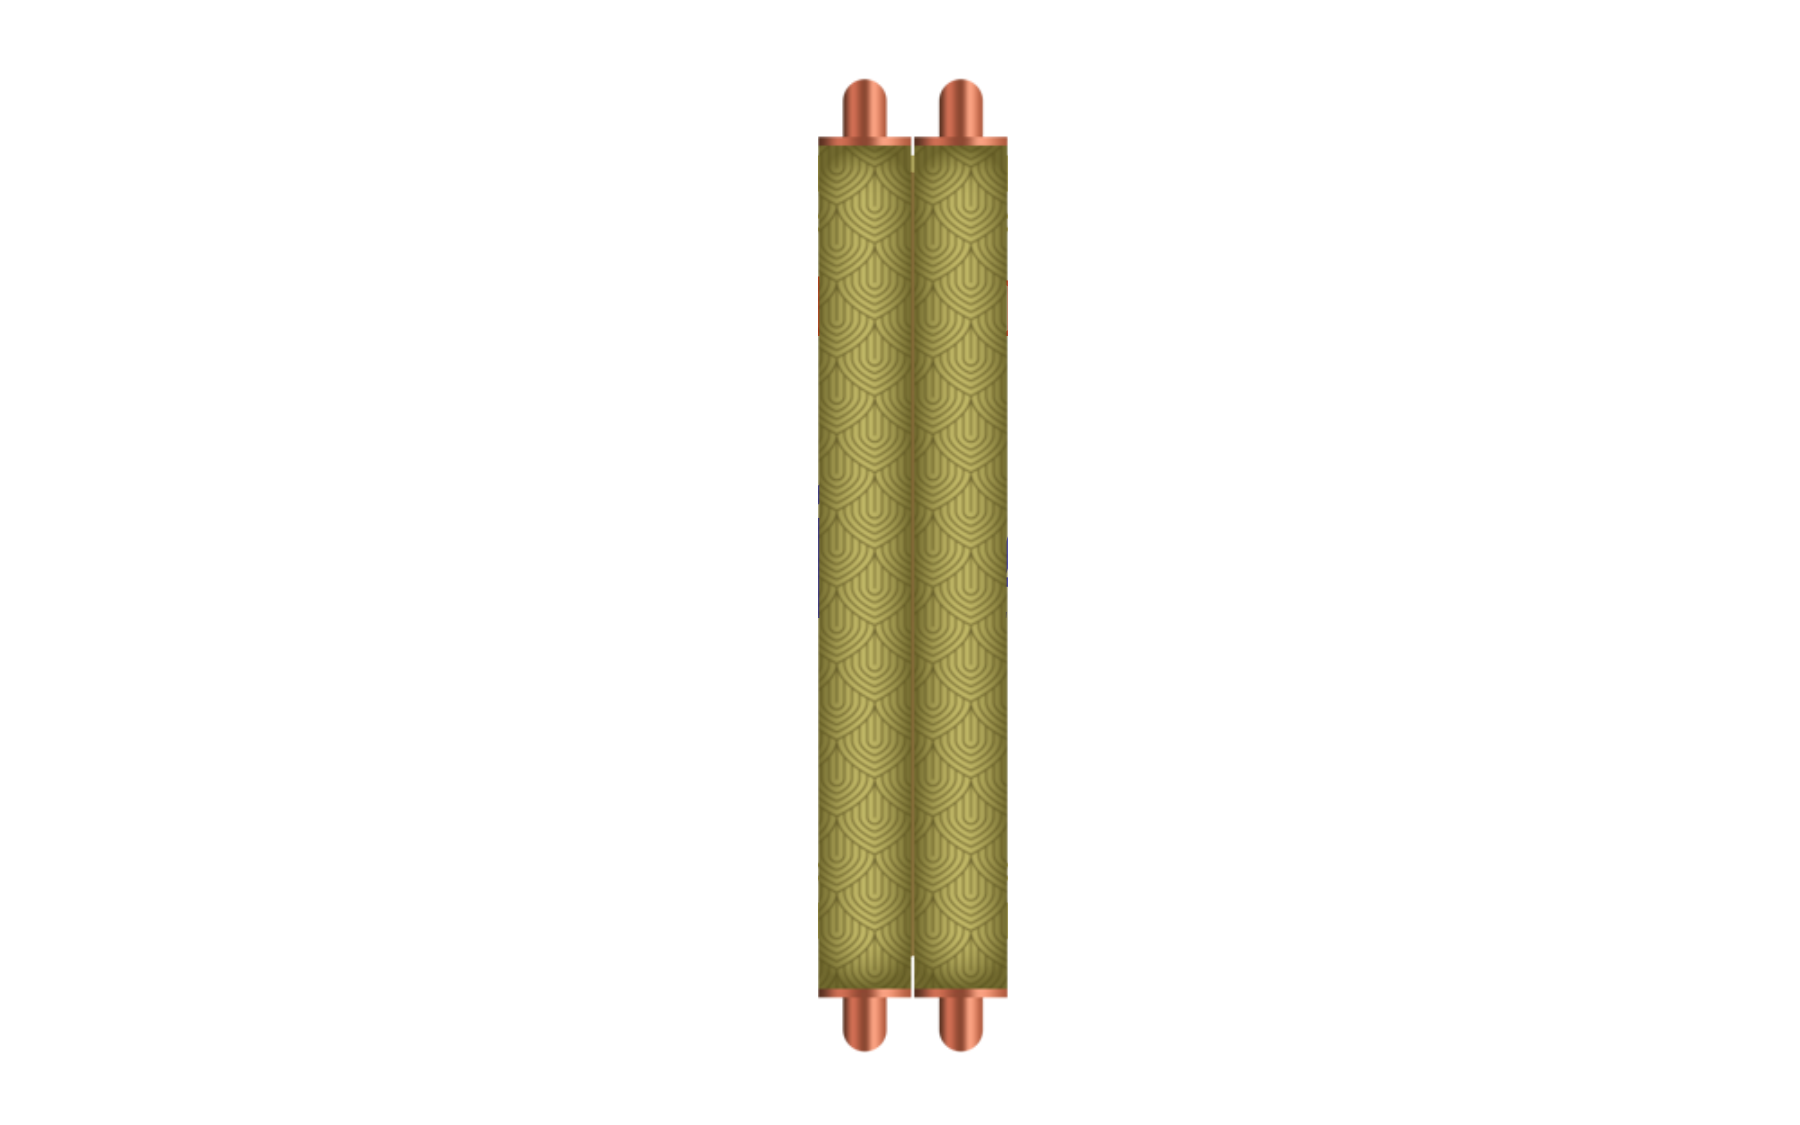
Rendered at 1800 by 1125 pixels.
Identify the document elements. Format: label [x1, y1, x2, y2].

text_box [905, 64, 1797, 1087]
text_box [0, 64, 913, 1057]
